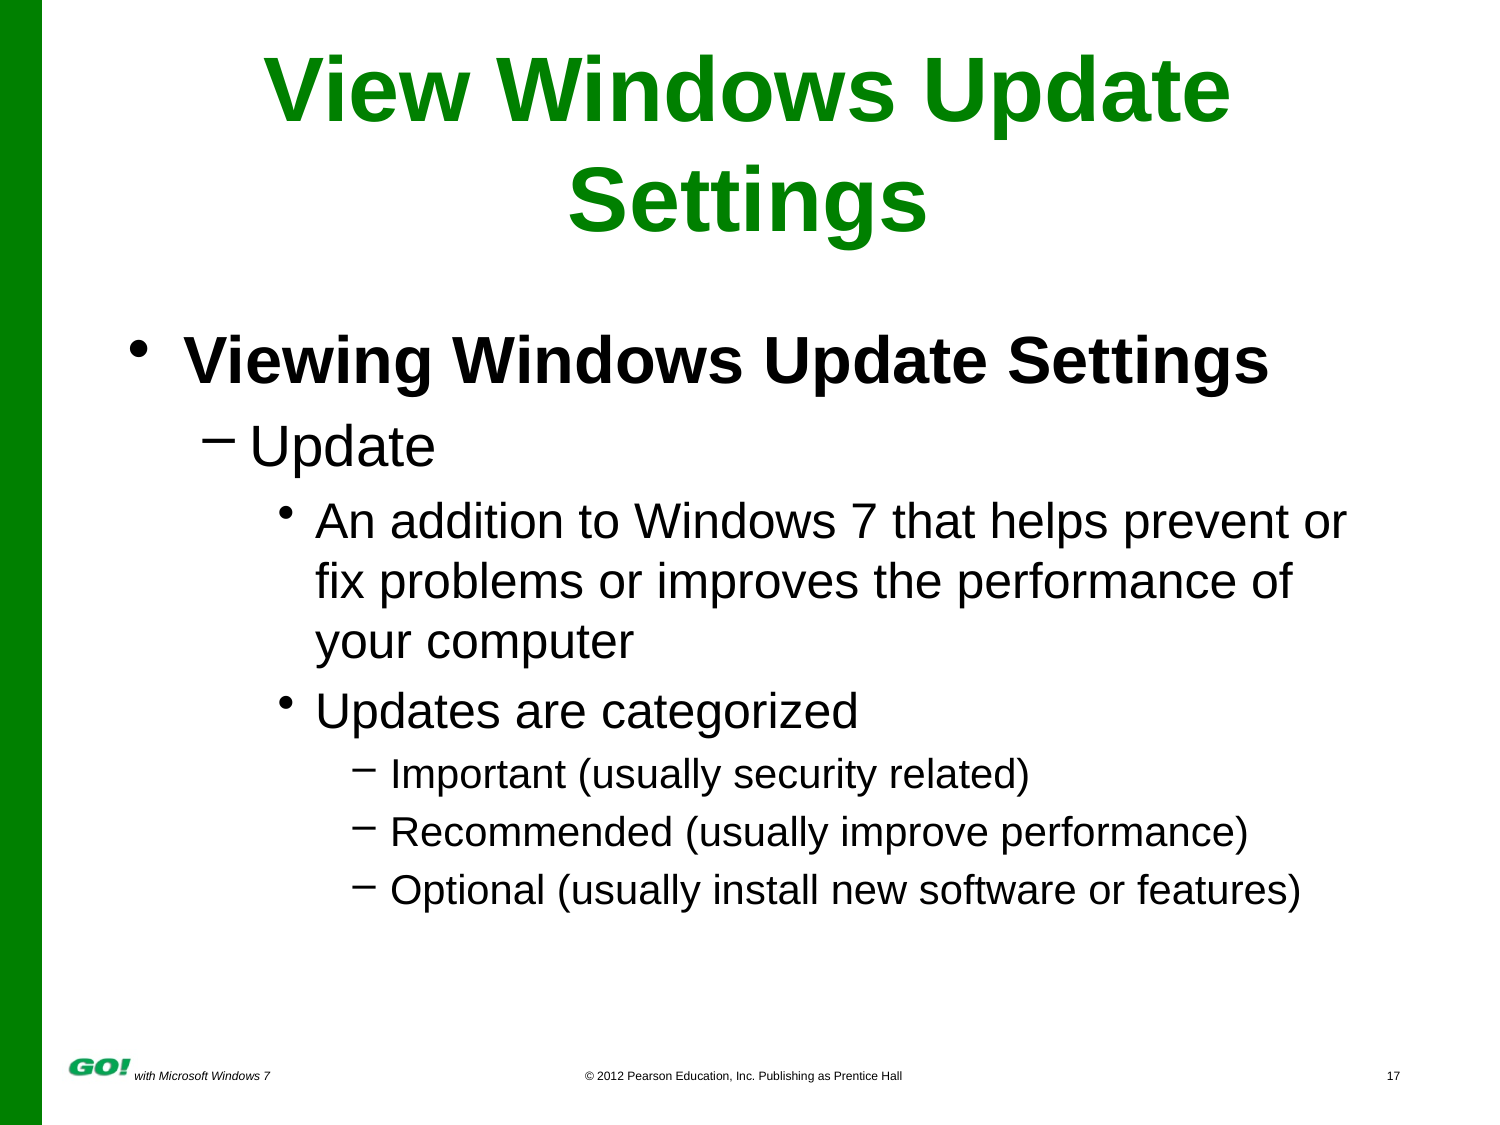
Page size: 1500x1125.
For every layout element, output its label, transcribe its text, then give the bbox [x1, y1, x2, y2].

list Viewing Windows Update Settings Update An addition to Windows 7 that helps prevent or fix problems or improves the performance of your computer Updates are categorized Important (usually security related) Recommended (usually improve performance) Optional (usually install new software or features) [112, 324, 1388, 1001]
title View Windows Update Settings [73, 45, 1424, 234]
picture [62, 1049, 138, 1086]
